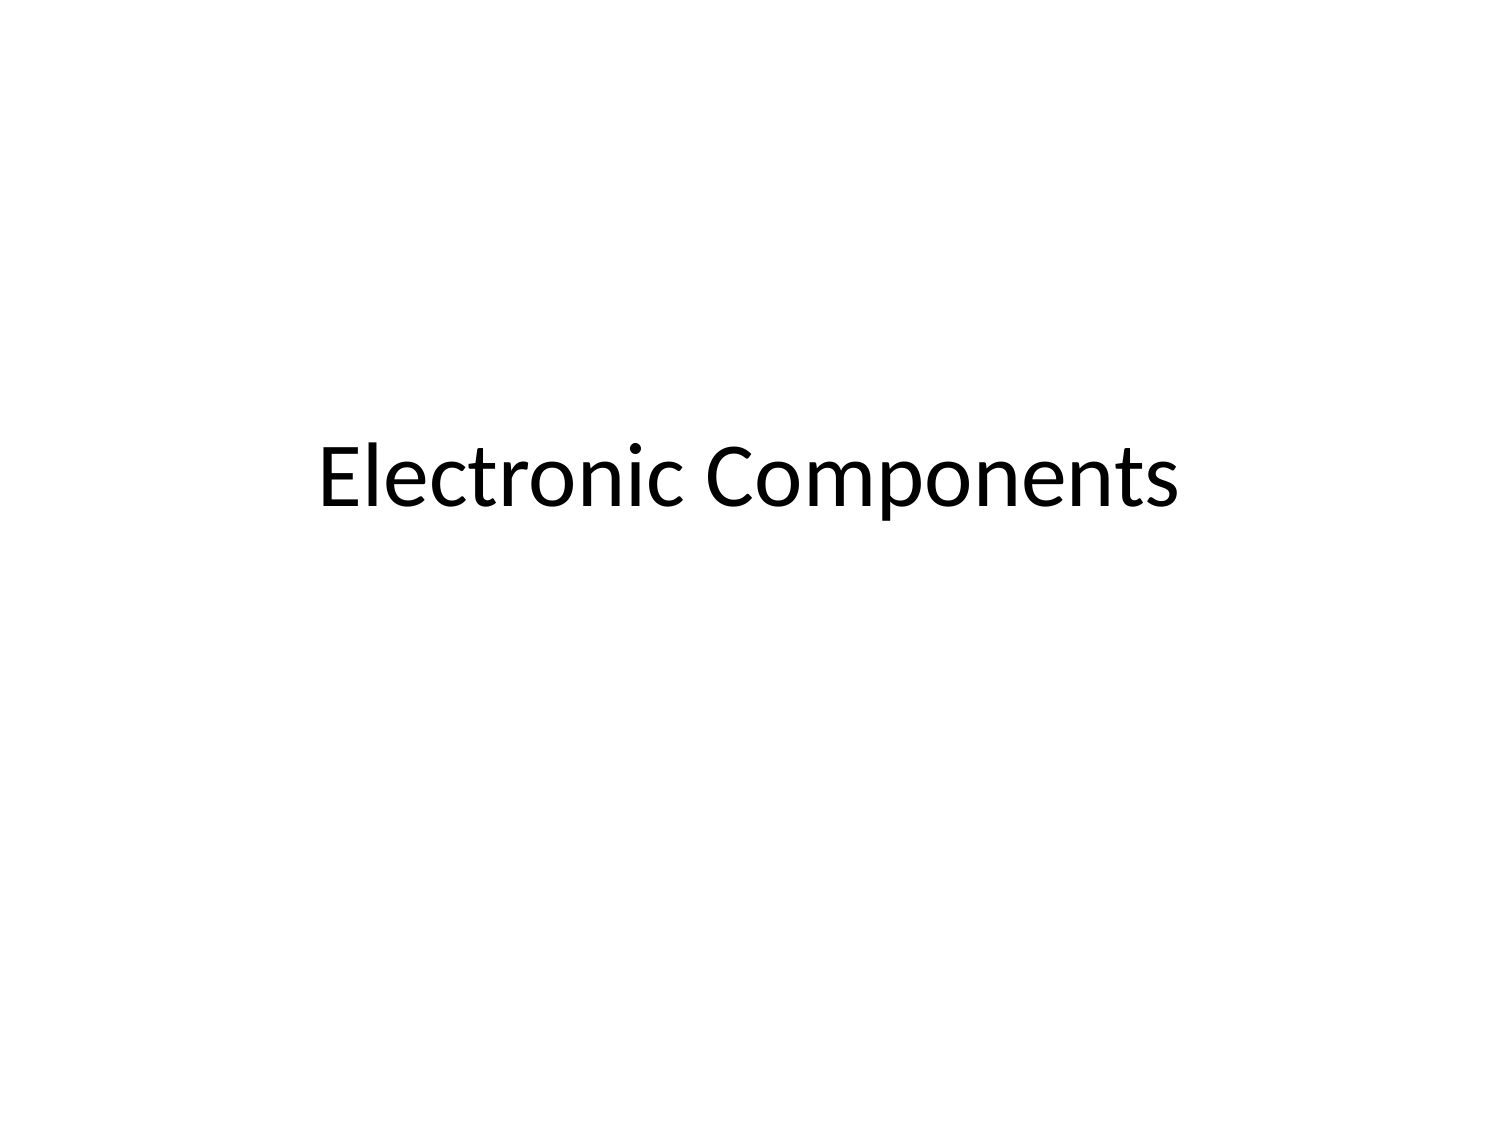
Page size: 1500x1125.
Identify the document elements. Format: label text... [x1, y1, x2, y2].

title Electronic Components [112, 349, 1388, 591]
